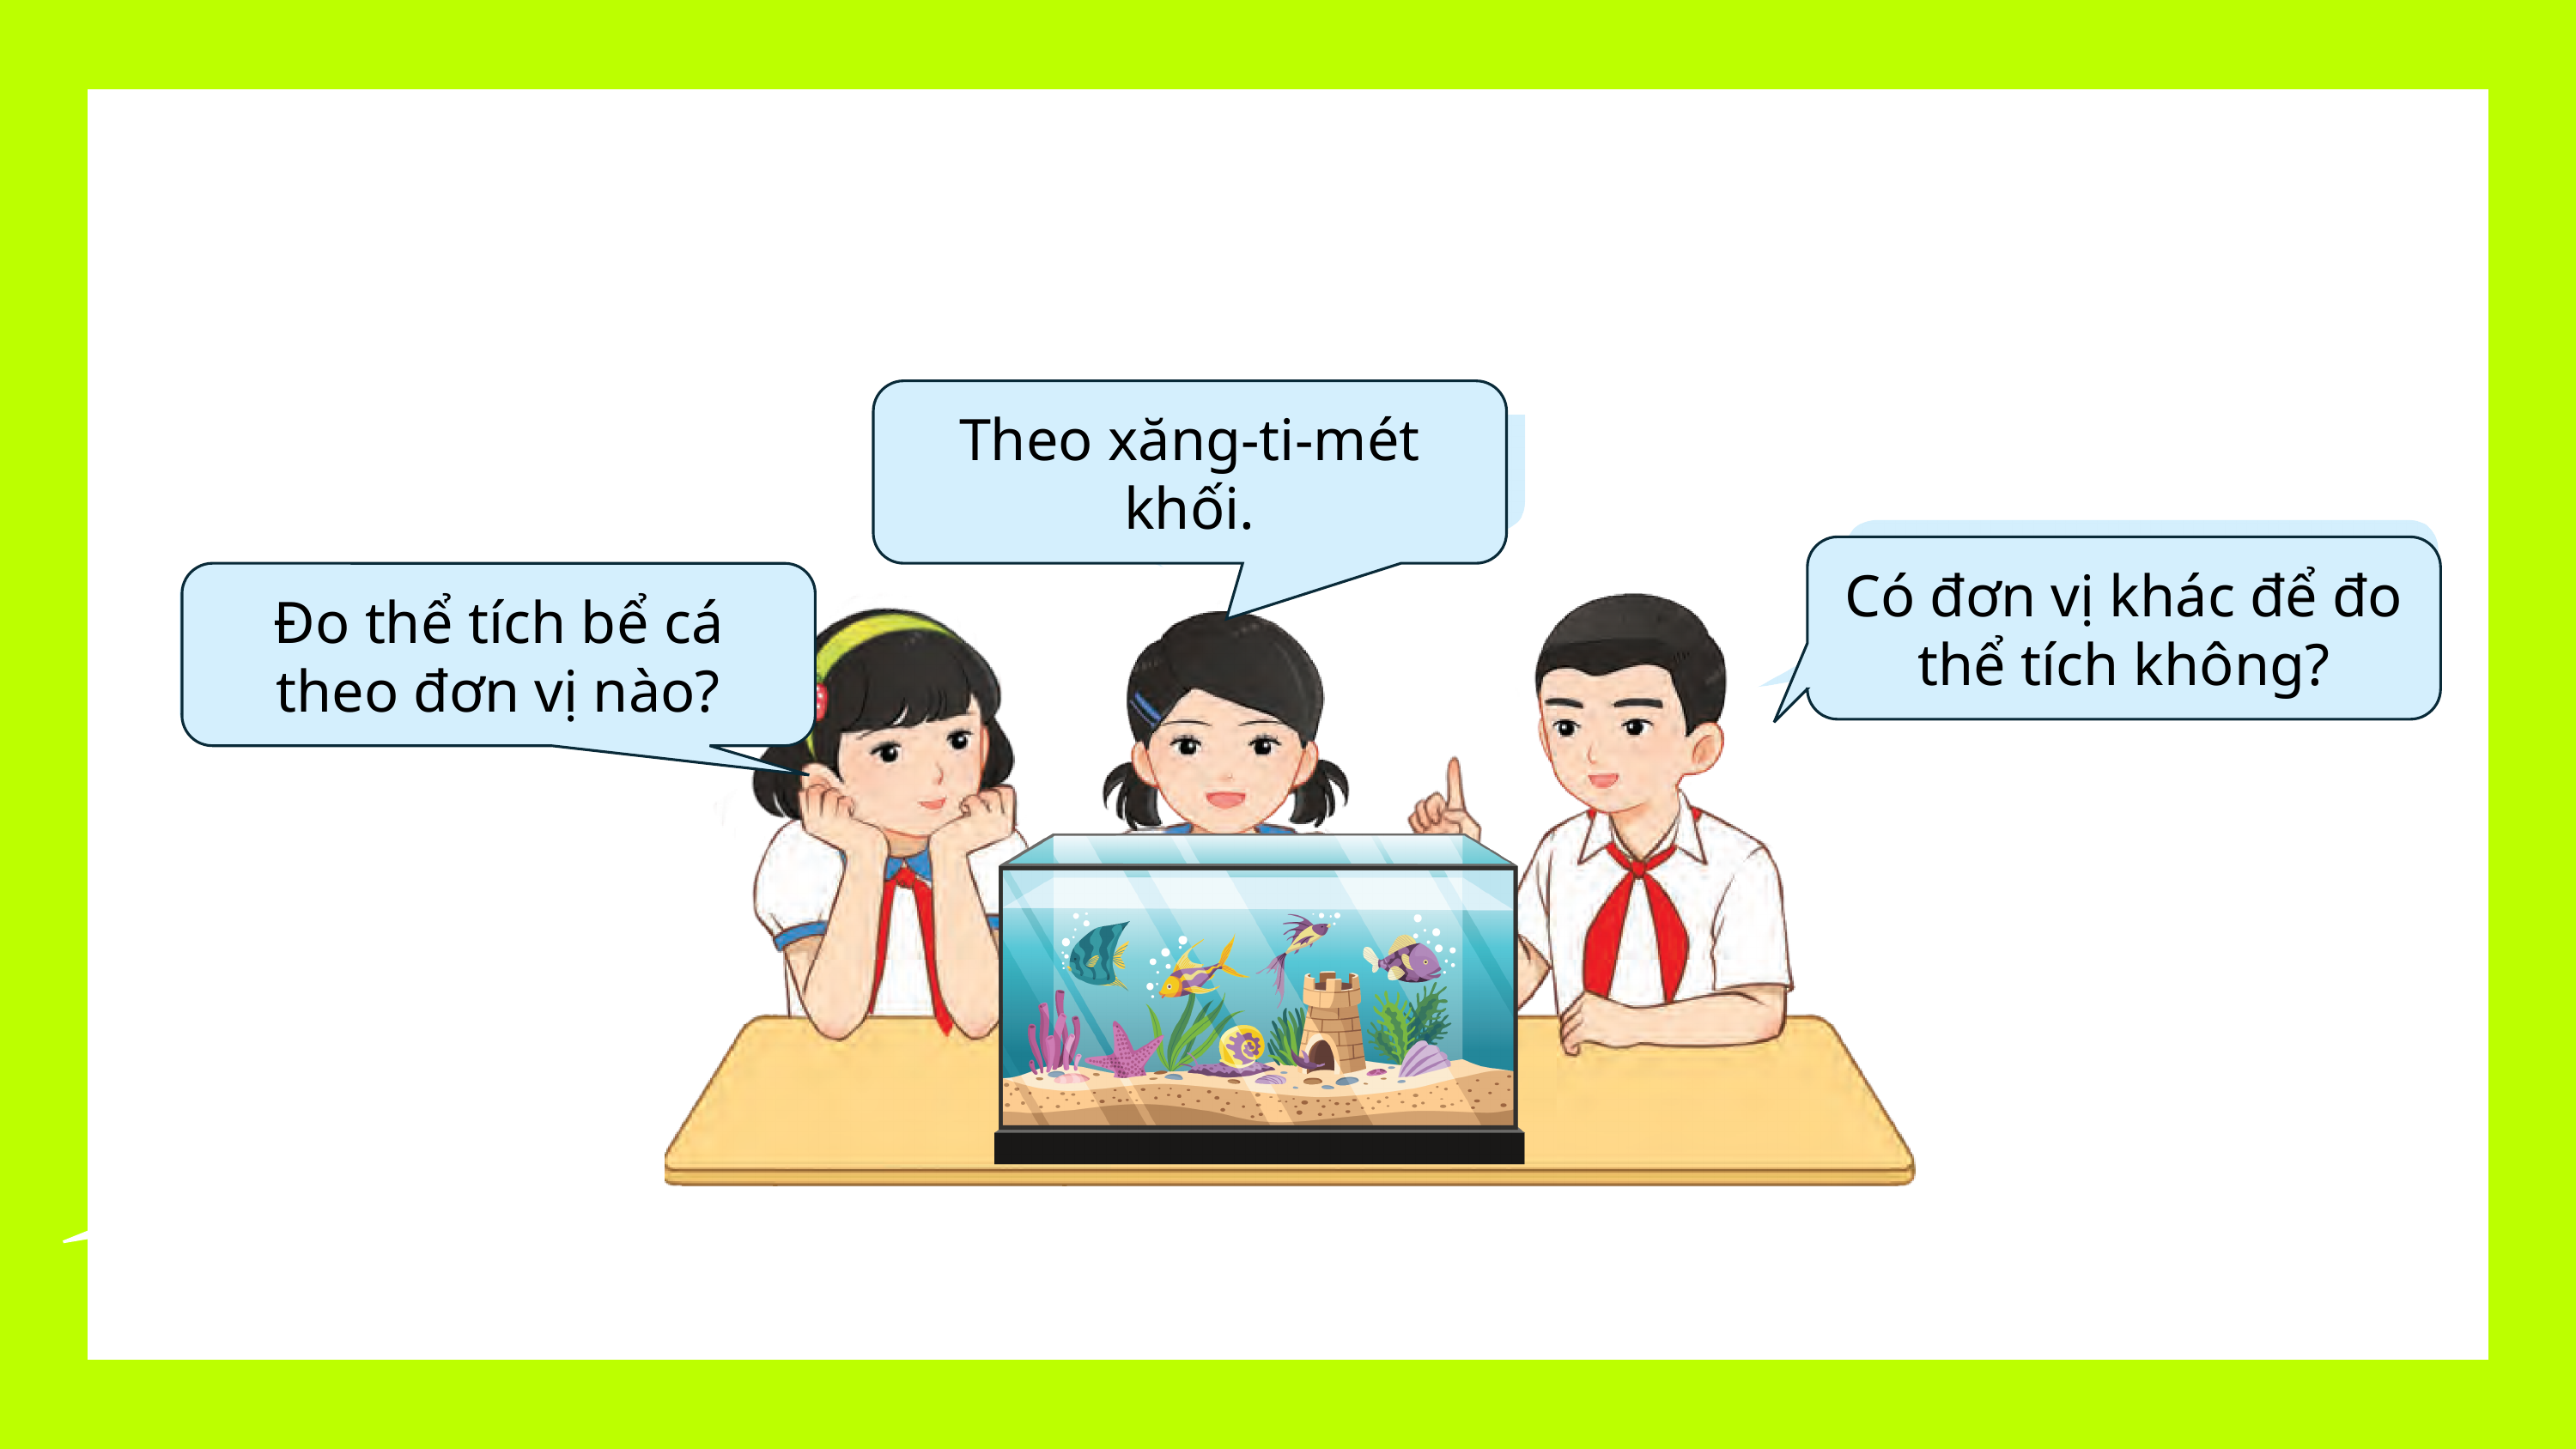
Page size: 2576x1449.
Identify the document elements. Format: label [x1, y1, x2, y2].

picture [179, 360, 2439, 1186]
text_box [63, 1231, 87, 1244]
text_box [87, 88, 2489, 1361]
